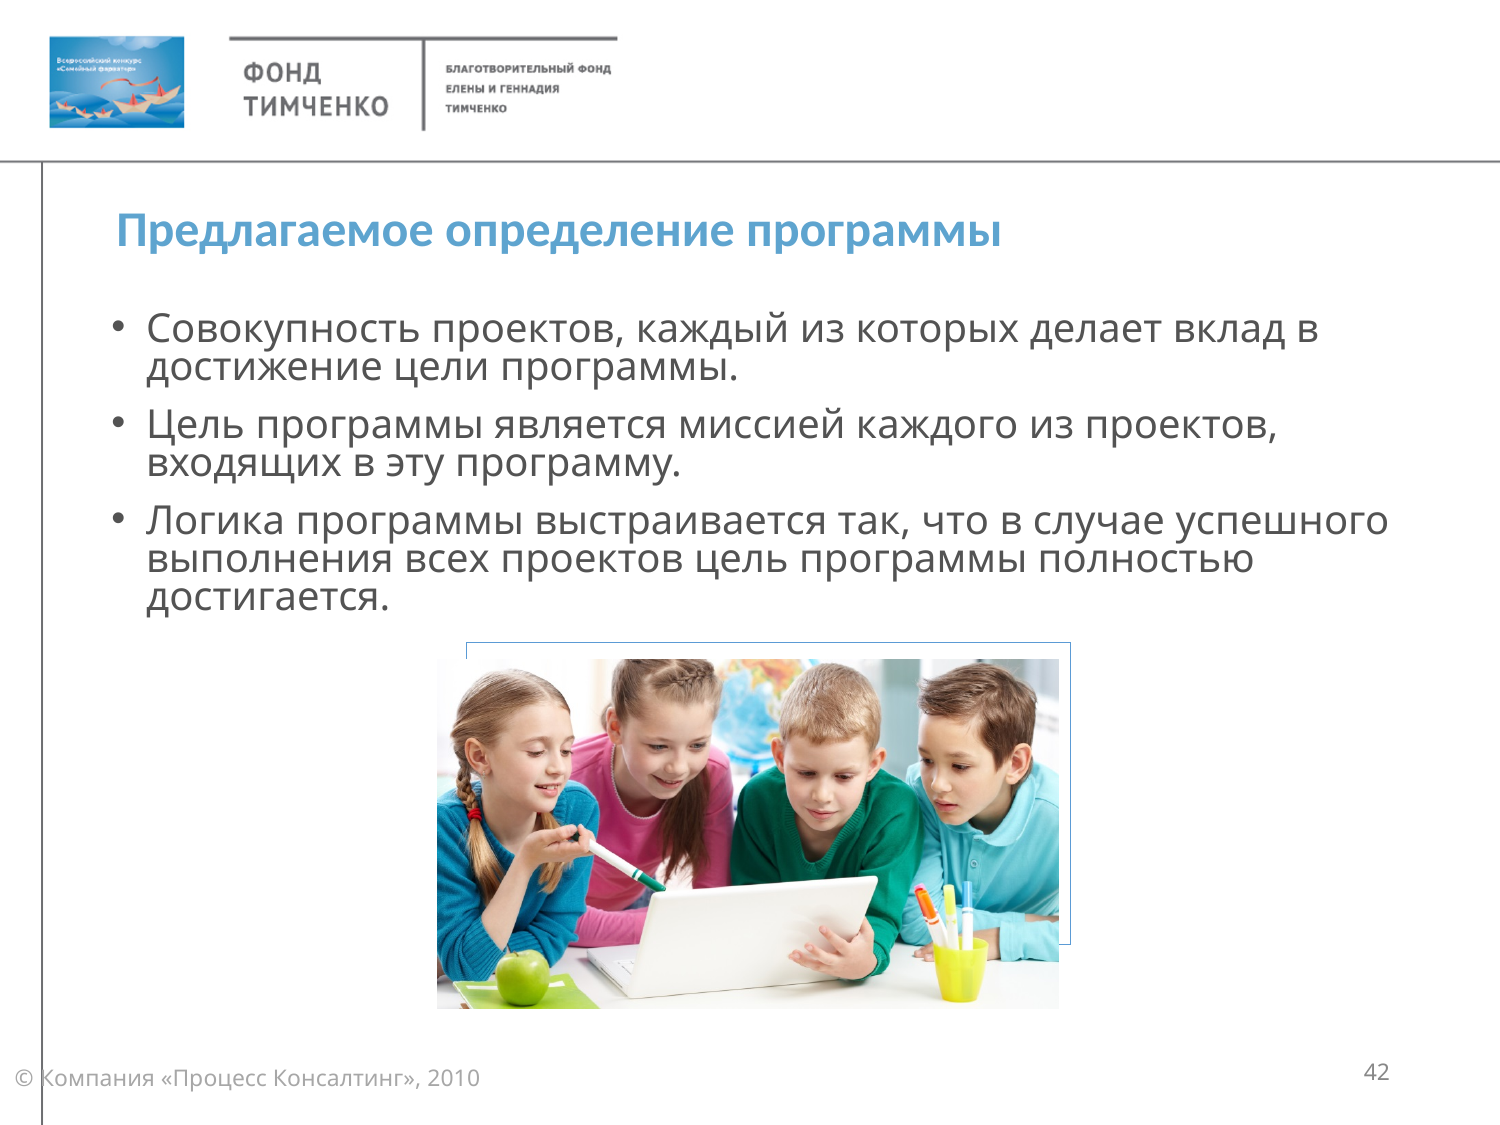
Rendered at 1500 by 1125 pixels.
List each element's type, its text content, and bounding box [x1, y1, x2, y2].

title Предлагаемое определение программы [109, 186, 1404, 275]
list Совокупность проектов, каждый из которых делает вклад в достижение цели программы. Цель программы является миссией каждого из проектов, входящих в эту программу. Логика программы выстраивается так, что в случае успешного выполнения всех проектов цель программы полностью достигается. [104, 304, 1414, 628]
slide_number 42 [1058, 1052, 1398, 1095]
picture [0, 0, 1500, 1125]
text_box © Компания «Процесс Консалтинг», 2010 [0, 1056, 496, 1099]
text_box [466, 642, 1071, 944]
